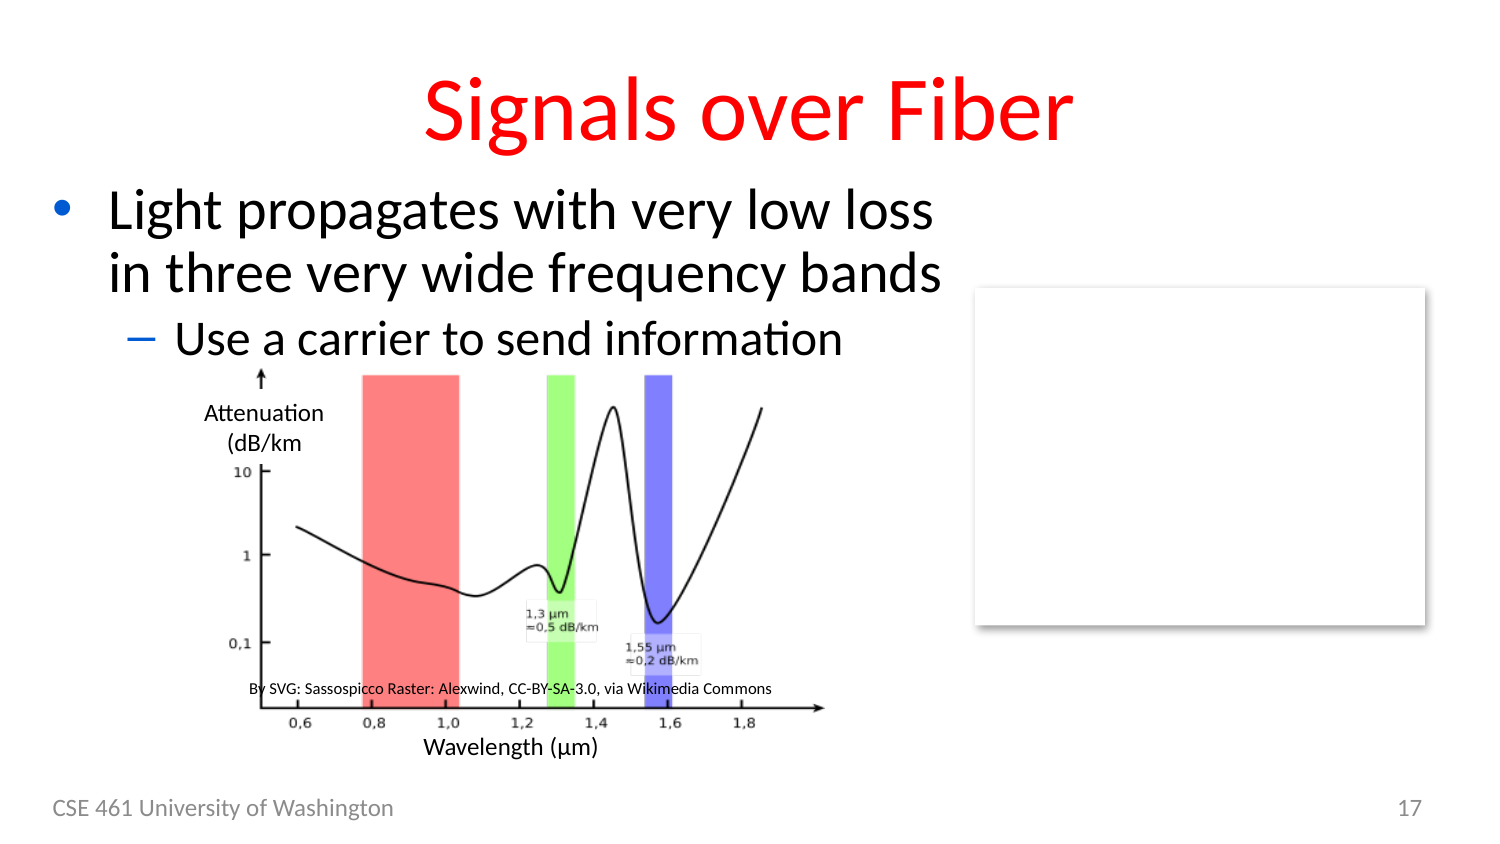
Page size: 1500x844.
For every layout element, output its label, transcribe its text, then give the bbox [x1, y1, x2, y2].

slide_number 17 [1087, 784, 1438, 830]
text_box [187, 368, 826, 760]
title Signals over Fiber [37, 33, 1463, 175]
list Light propagates with very low loss in three very wide frequency bands Use a carrier to send information [37, 171, 975, 760]
footer CSE 461 University of Washington [37, 784, 513, 830]
